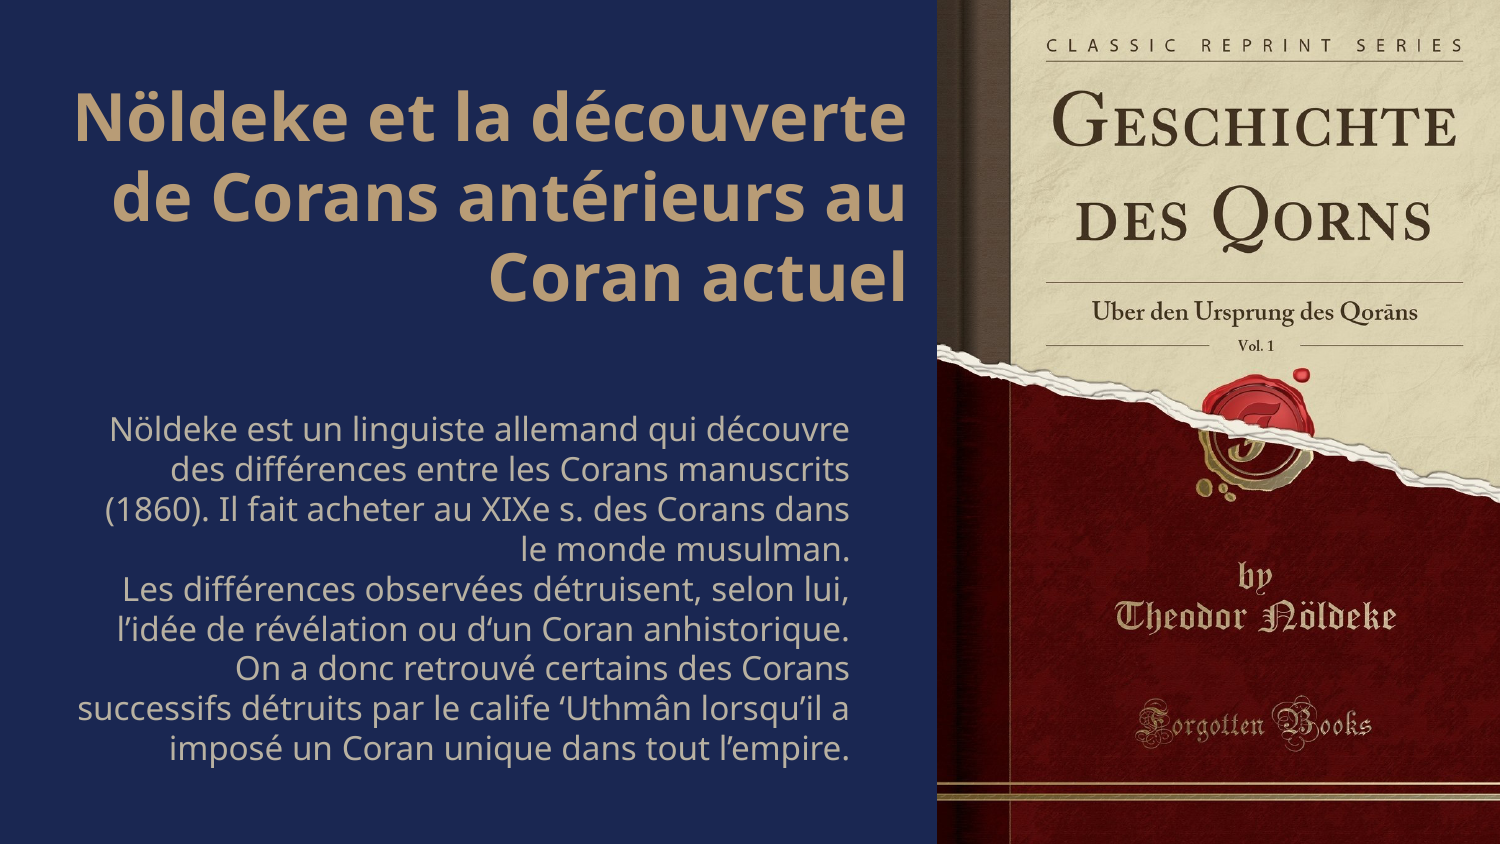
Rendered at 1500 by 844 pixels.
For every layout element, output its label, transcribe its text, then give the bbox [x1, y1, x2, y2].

title Nöldeke et la découverte de Corans antérieurs au Coran actuel [44, 104, 924, 286]
subtitle Nöldeke est un linguiste allemand qui découvre des différences entre les Corans manuscrits (1860). Il fait acheter au XIXe s. des Corans dans le monde musulman. Les différences observées détruisent, selon lui, l’idée de révélation ou d‘un Coran anhistorique. On a donc retrouvé certains des Corans successifs détruits par le calife ‘Uthmân lorsqu’il a imposé un Coran unique dans tout l’empire. [57, 393, 867, 771]
picture [936, 0, 1500, 844]
